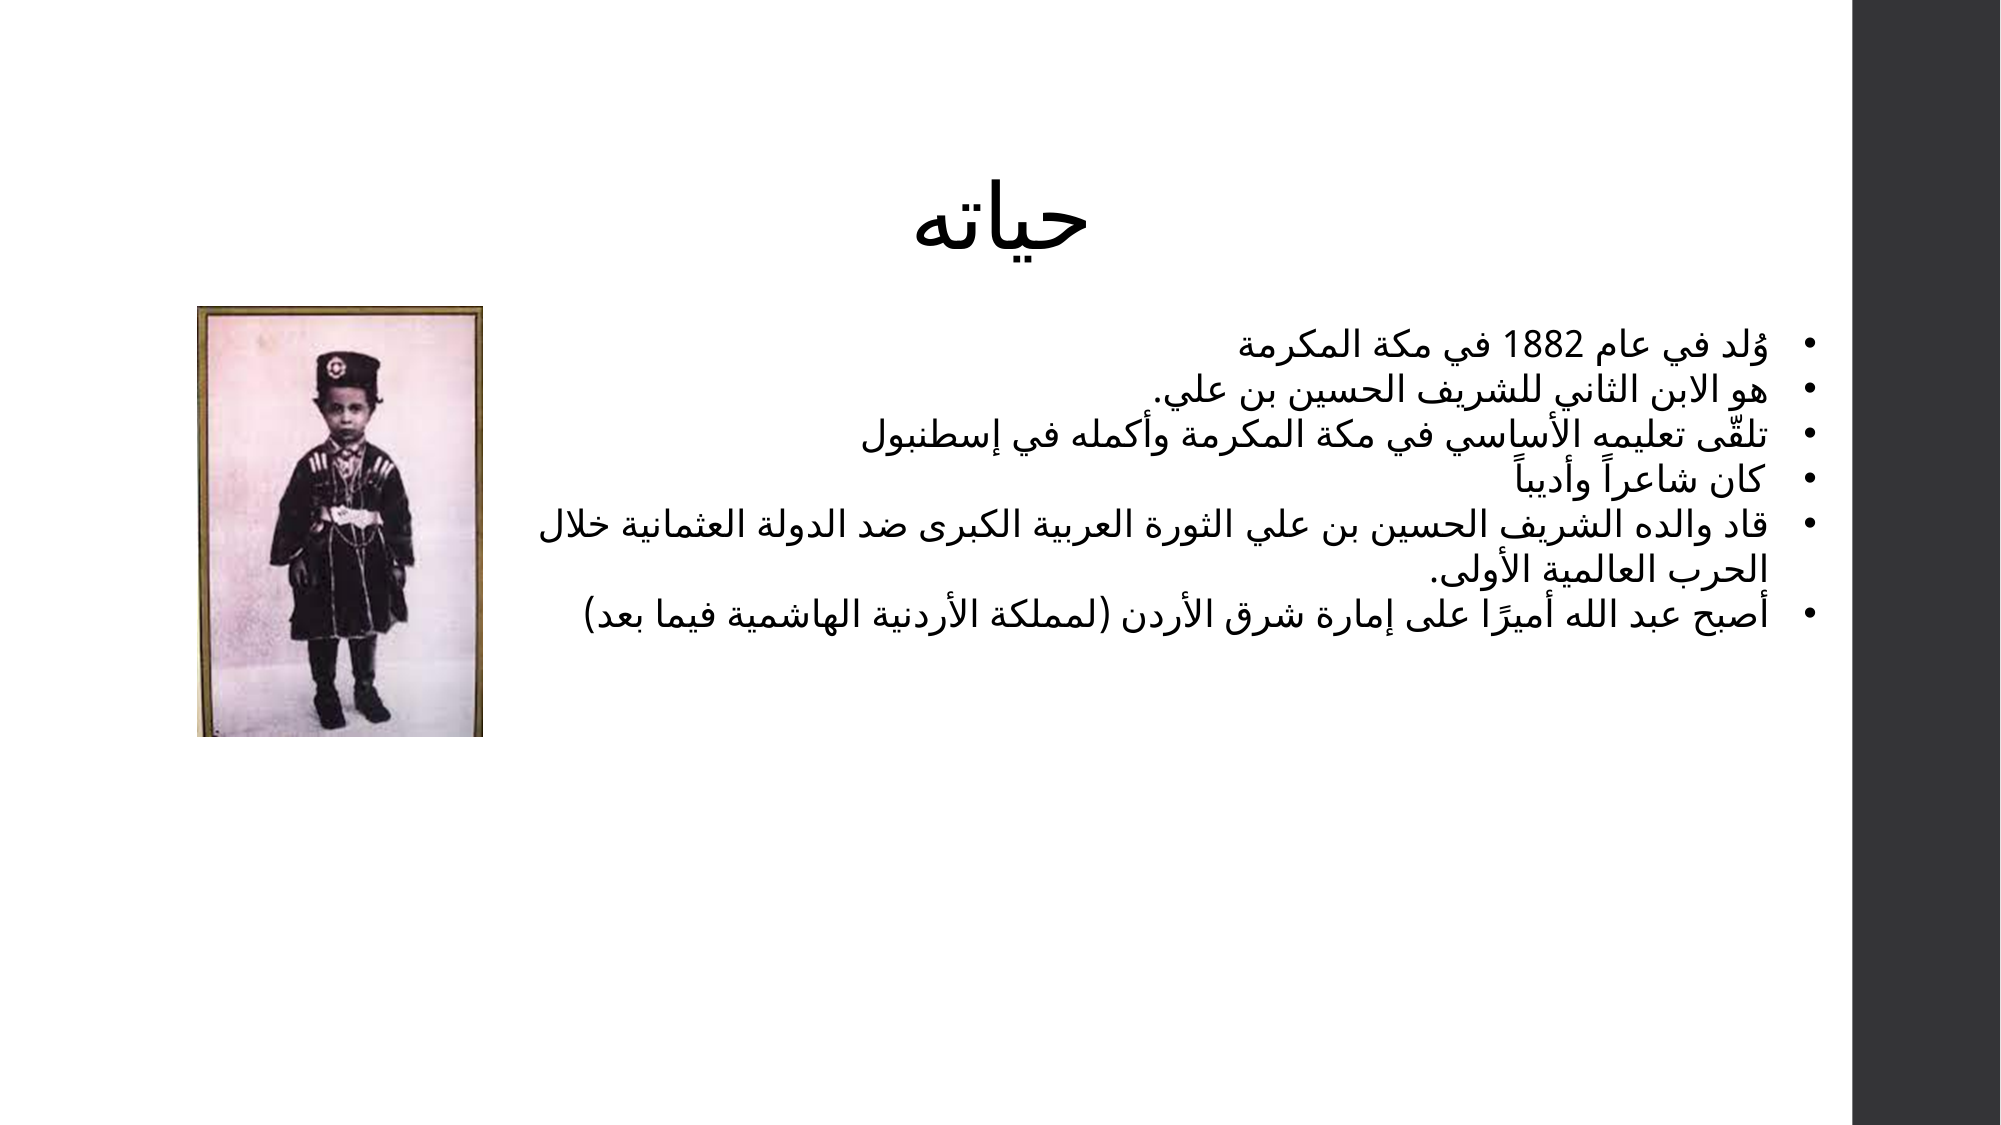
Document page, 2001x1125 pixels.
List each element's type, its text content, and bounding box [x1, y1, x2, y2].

picture [196, 306, 484, 737]
title حياته [206, 60, 1797, 278]
text_box وُلد في عام 1882 في مكة المكرمة هو الابن الثاني للشريف الحسين بن علي. تلقّى تعليمه الأساسي في مكة المكرمة وأكمله في إسطنبول كان شاعراً وأديباً قاد والده الشريف الحسين بن علي الثورة العربية الكبرى ضد الدولة العثمانية خلال الحرب العالمية الأولى. أصبح عبد الله أميرًا على إمارة شرق الأردن (لمملكة الأردنية الهاشمية فيما بعد) [490, 312, 1832, 643]
